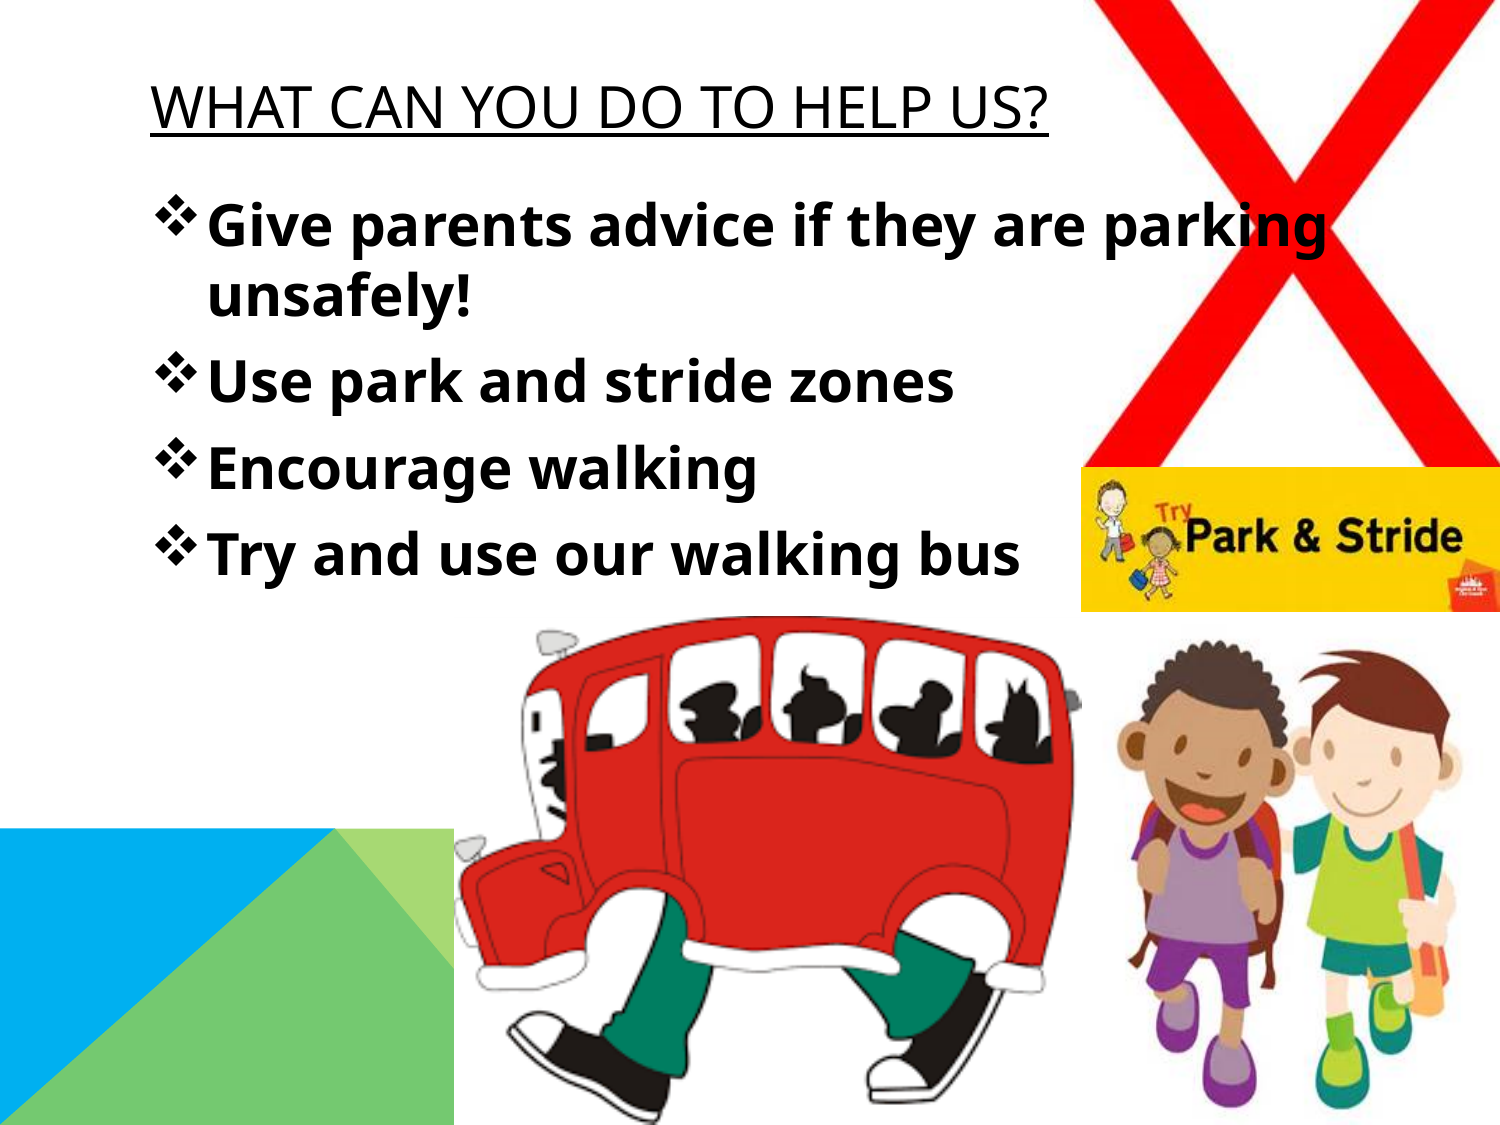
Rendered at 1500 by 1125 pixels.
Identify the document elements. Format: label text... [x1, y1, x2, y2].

list Give parents advice if they are parking unsafely! Use park and stride zones Encourage walking Try and use our walking bus [135, 180, 1078, 768]
picture [454, 0, 1500, 1125]
title What can you do to help us? [135, 60, 1078, 150]
